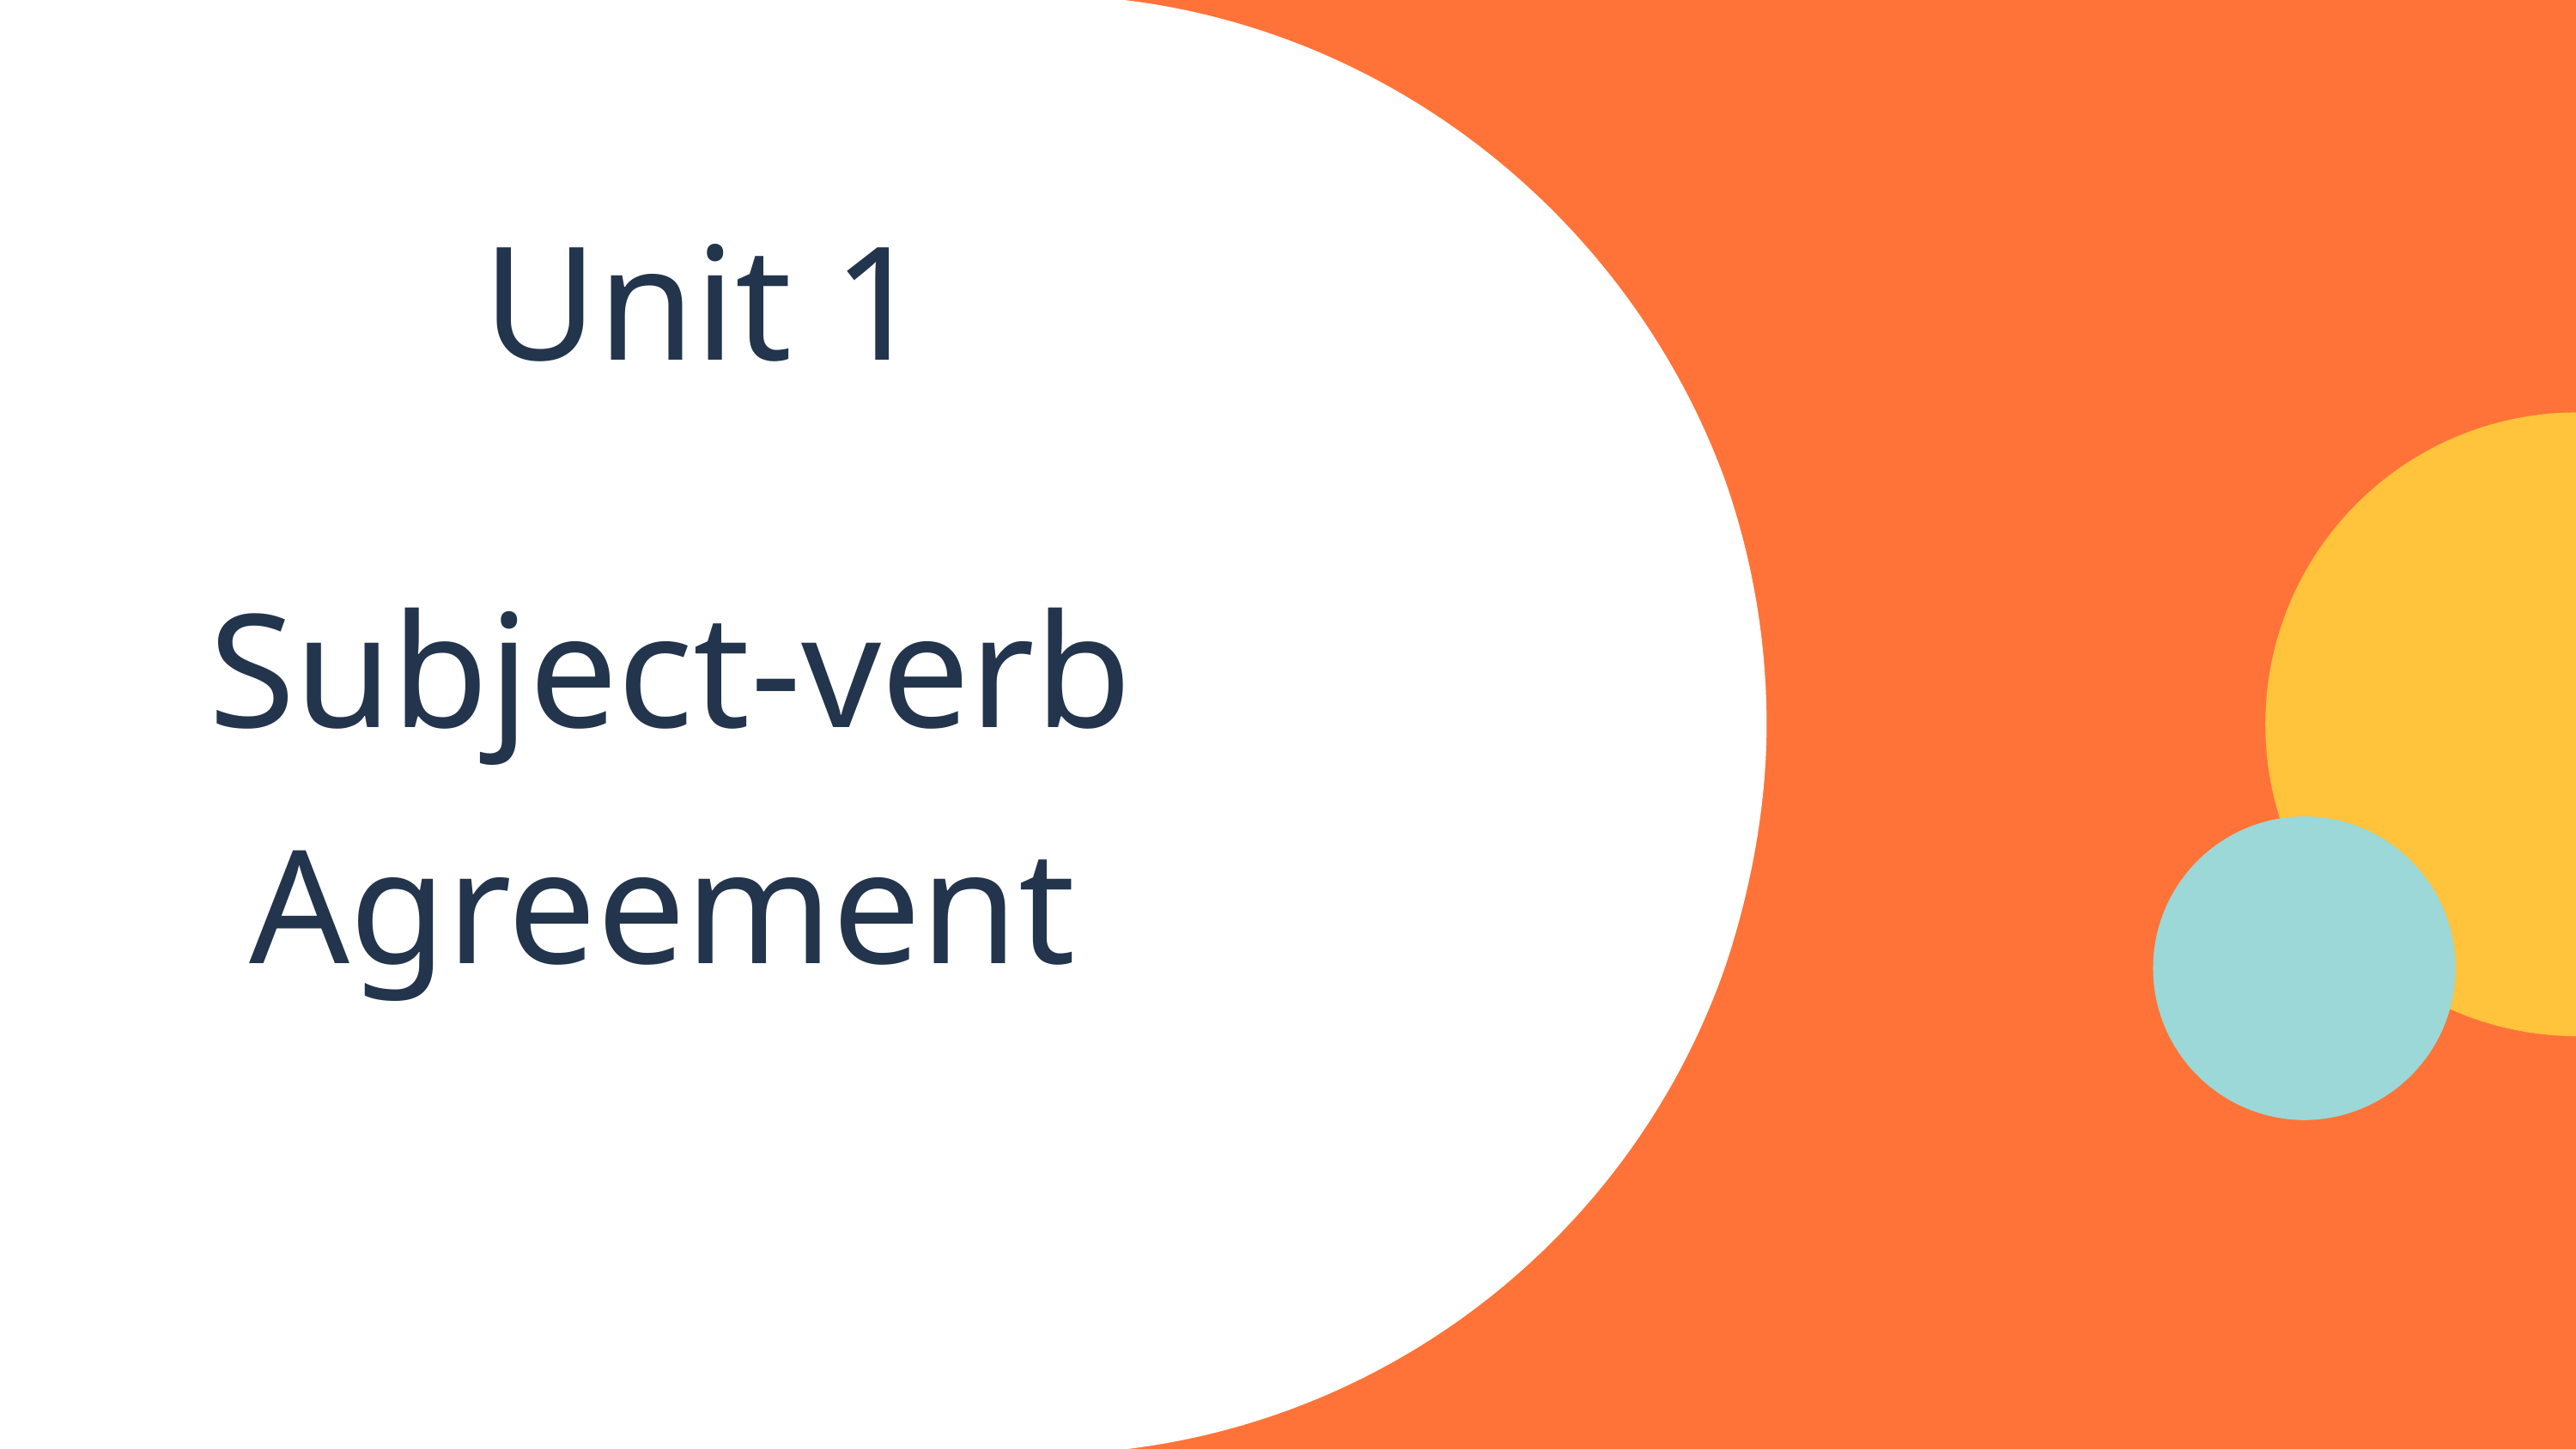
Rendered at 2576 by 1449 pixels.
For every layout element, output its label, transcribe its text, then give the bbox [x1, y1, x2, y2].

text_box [2152, 815, 2457, 1121]
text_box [70, 0, 1532, 1449]
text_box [2263, 412, 2576, 1037]
text_box Subject-verb Agreement [1534, 522, 2093, 1449]
